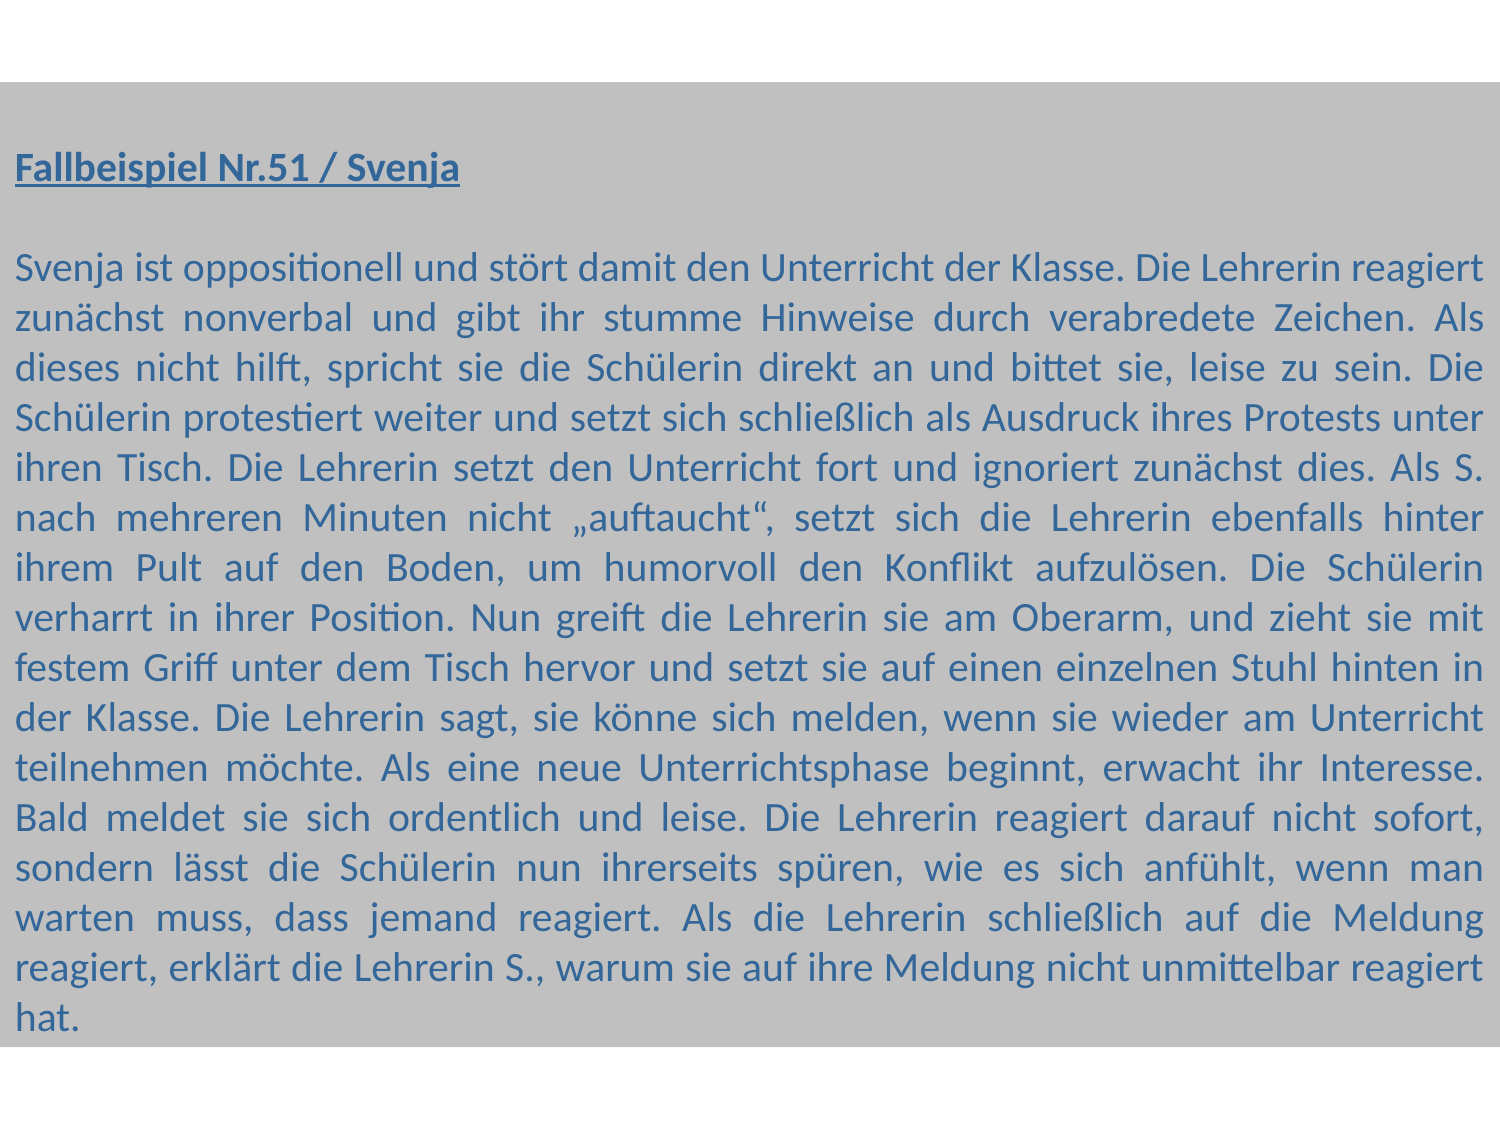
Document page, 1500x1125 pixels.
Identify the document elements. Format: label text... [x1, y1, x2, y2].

text_box [0, 507, 1500, 702]
text_box Fallbeispiel Nr.51 / Svenja Svenja ist oppositionell und stört damit den Unterricht der Klasse. Die Lehrerin reagiert zunächst nonverbal und gibt ihr stumme Hinweise durch verabredete Zeichen. Als dieses nicht hilft, spricht sie die Schülerin direkt an und bittet sie, leise zu sein. Die Schülerin protestiert weiter und setzt sich schließlich als Ausdruck ihres Protests unter ihren Tisch. Die Lehrerin setzt den Unterricht fort und ignoriert zunächst dies. Als S. nach mehreren Minuten nicht „auftaucht“, setzt sich die Lehrerin ebenfalls hinter ihrem Pult auf den Boden, um humorvoll den Konflikt aufzulösen. Die Schülerin verharrt in ihrer Position. Nun greift die Lehrerin sie am Oberarm, und zieht sie mit festem Griff unter dem Tisch hervor und setzt sie auf einen einzelnen Stuhl hinten in der Klasse. Die Lehrerin sagt, sie könne sich melden, wenn sie wieder am Unterricht teilnehmen möchte. Als eine neue Unterrichtsphase beginnt, erwacht ihr Interesse. Bald meldet sie sich ordentlich und leise. Die Lehrerin reagiert darauf nicht sofort, sondern lässt die Schülerin nun ihrerseits spüren, wie es sich anfühlt, wenn man warten muss, dass jemand reagiert. Als die Lehrerin schließlich auf die Meldung reagiert, erklärt die Lehrerin S., warum sie auf ihre Meldung nicht unmittelbar reagiert hat. [0, 82, 1500, 507]
text_box Fallbeispiel Nr.51 / Svenja Svenja ist oppositionell und stört damit den Unterricht der Klasse. Die Lehrerin reagiert zunächst nonverbal und gibt ihr stumme Hinweise durch verabredete Zeichen. Als dieses nicht hilft, spricht sie die Schülerin direkt an und bittet sie, leise zu sein. Die Schülerin protestiert weiter und setzt sich schließlich als Ausdruck ihres Protests unter ihren Tisch. Die Lehrerin setzt den Unterricht fort und ignoriert zunächst dies. Als S. nach mehreren Minuten nicht „auftaucht“, setzt sich die Lehrerin ebenfalls hinter ihrem Pult auf den Boden, um humorvoll den Konflikt aufzulösen. Die Schülerin verharrt in ihrer Position. Nun greift die Lehrerin sie am Oberarm, und zieht sie mit festem Griff unter dem Tisch hervor und setzt sie auf einen einzelnen Stuhl hinten in der Klasse. Die Lehrerin sagt, sie könne sich melden, wenn sie wieder am Unterricht teilnehmen möchte. Als eine neue Unterrichtsphase beginnt, erwacht ihr Interesse. Bald meldet sie sich ordentlich und leise. Die Lehrerin reagiert darauf nicht sofort, sondern lässt die Schülerin nun ihrerseits spüren, wie es sich anfühlt, wenn man warten muss, dass jemand reagiert. Als die Lehrerin schließlich auf die Meldung reagiert, erklärt die Lehrerin S., warum sie auf ihre Meldung nicht unmittelbar reagiert hat. [0, 702, 1500, 1048]
